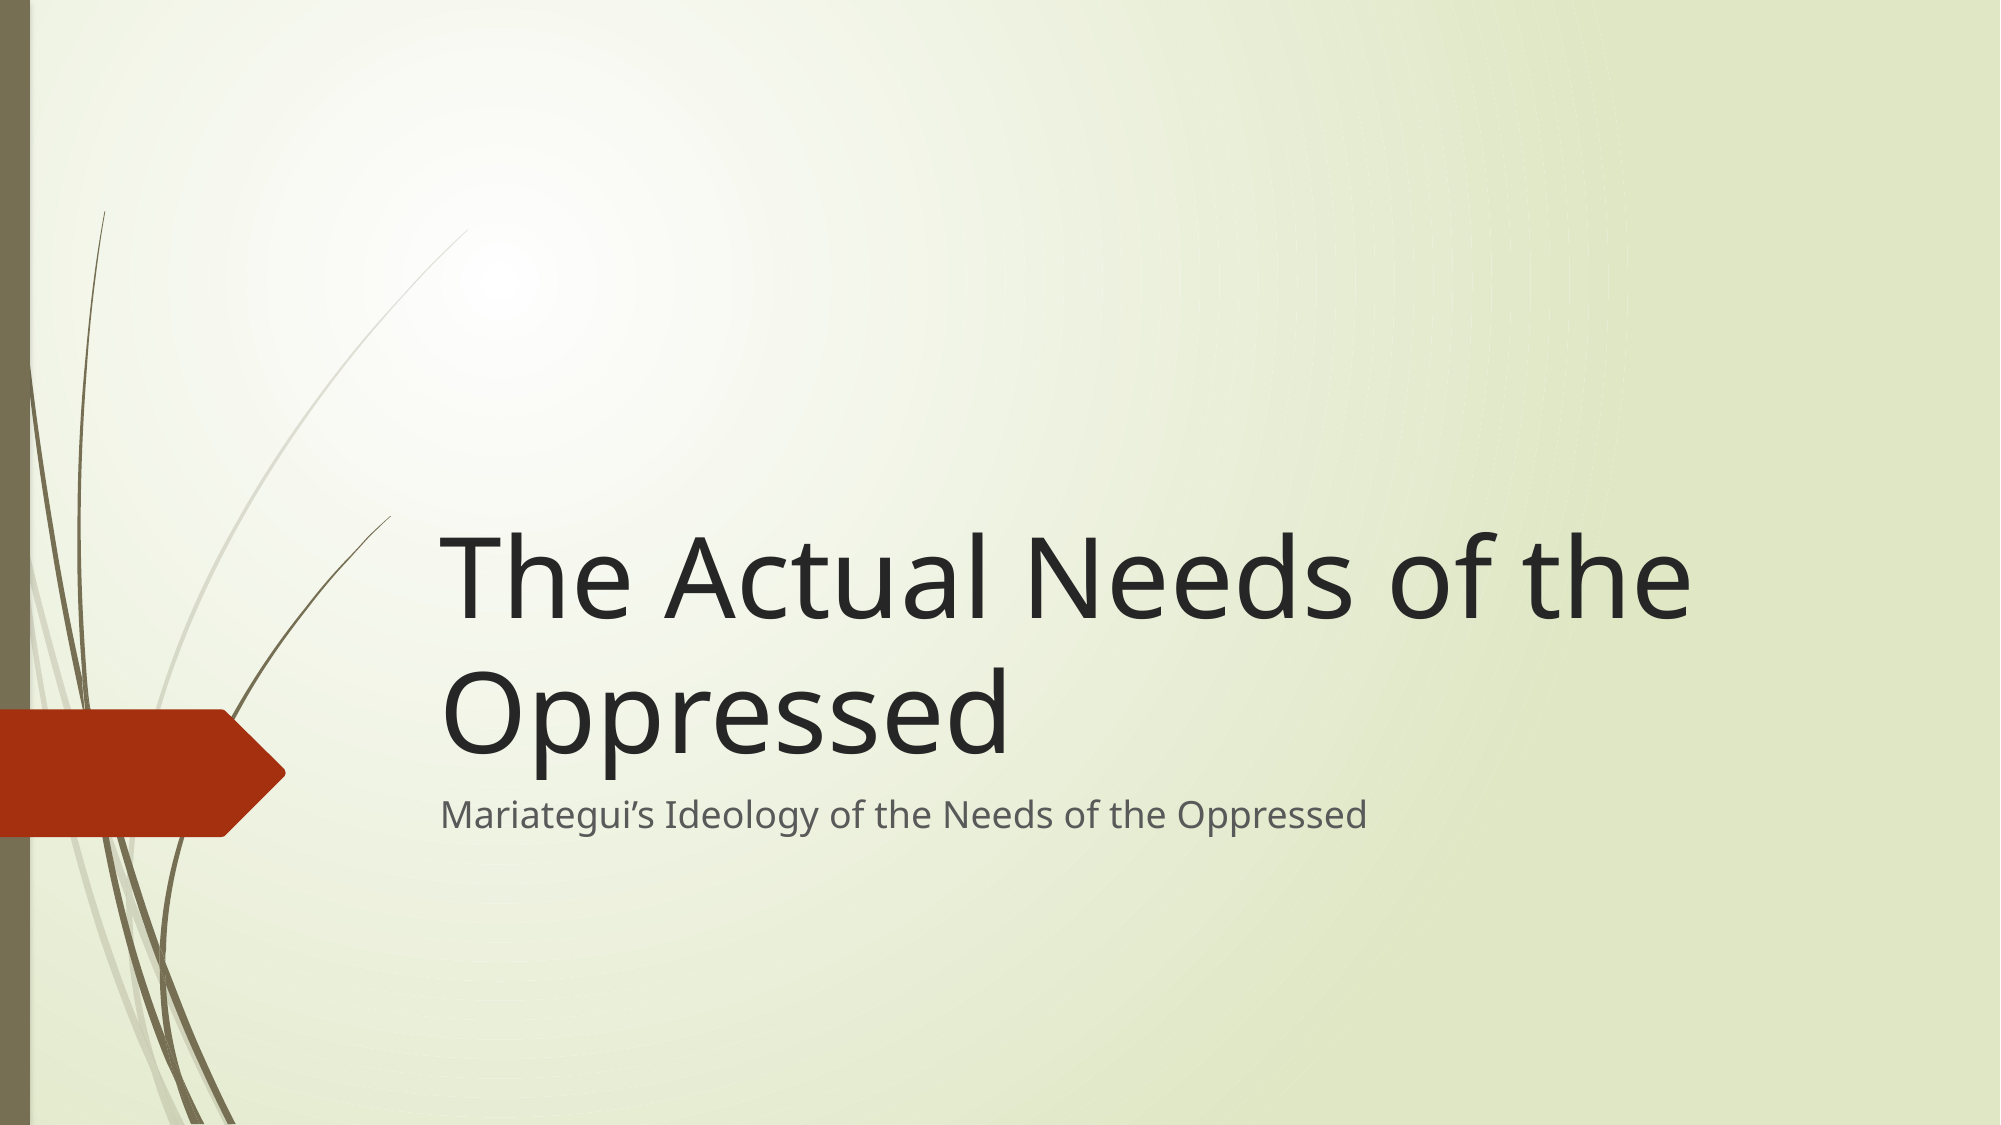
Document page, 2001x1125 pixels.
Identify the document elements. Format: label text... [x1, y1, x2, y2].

subtitle Mariategui’s Ideology of the Needs of the Oppressed [424, 783, 1888, 969]
title The Actual Needs of the Oppressed [424, 412, 1888, 783]
